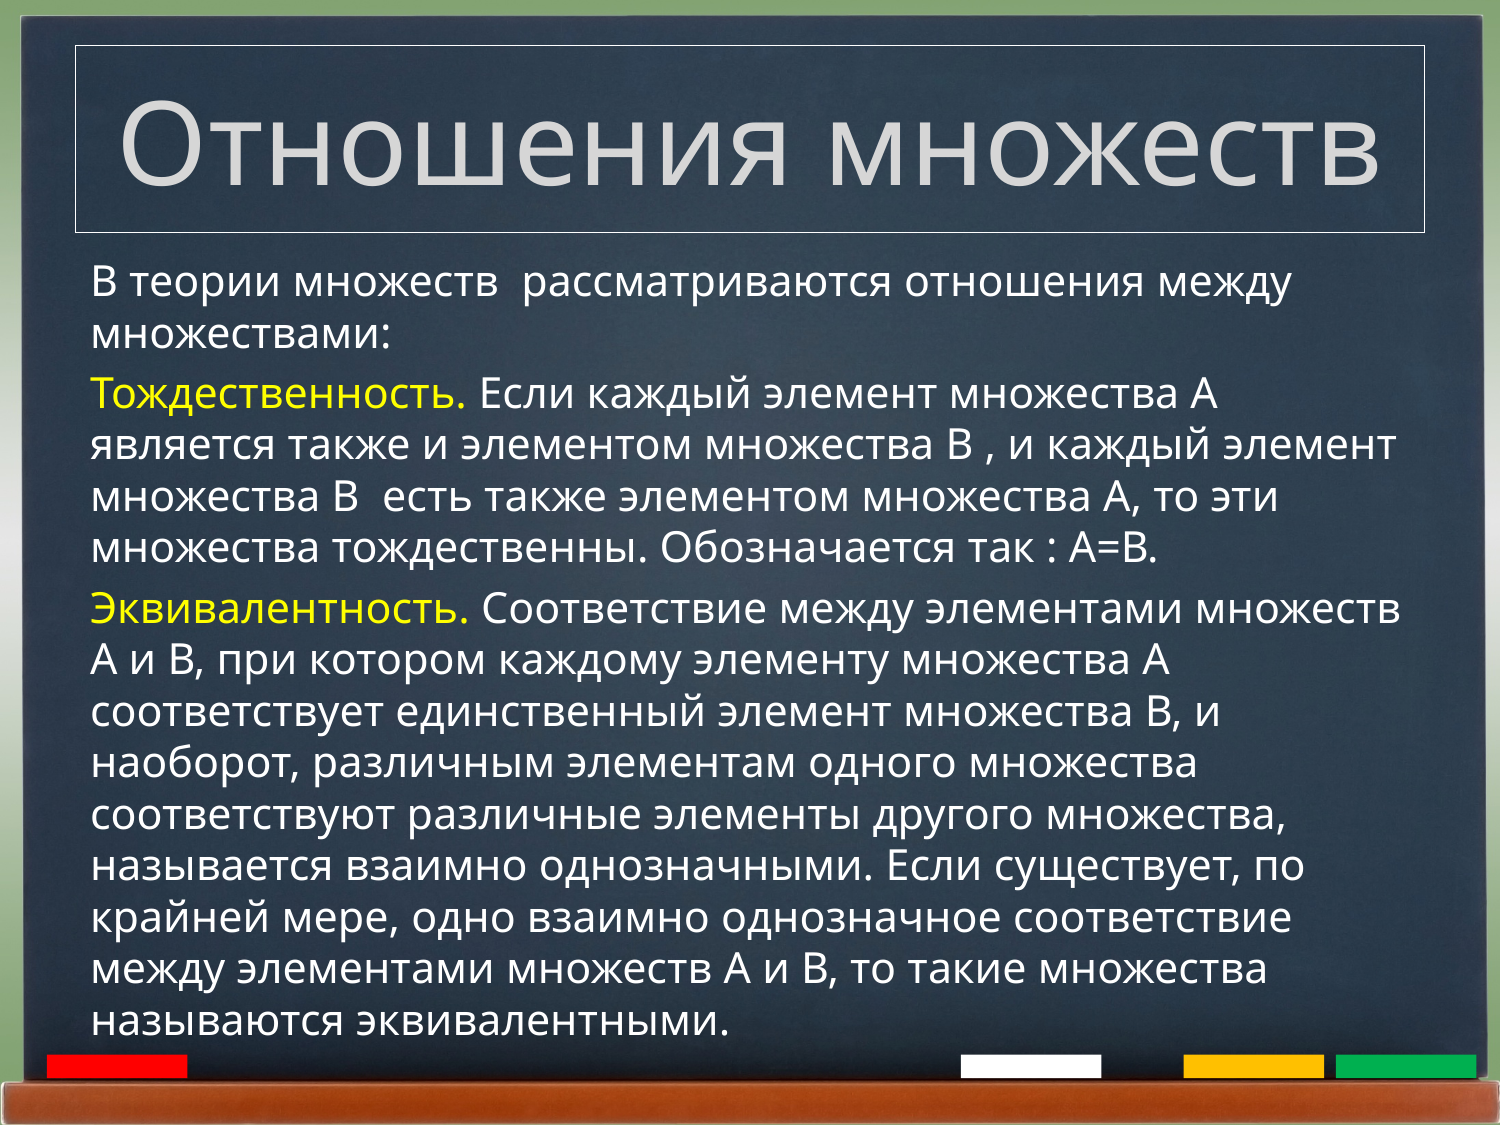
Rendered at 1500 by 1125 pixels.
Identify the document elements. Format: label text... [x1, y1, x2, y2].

title Отношения множеств [75, 45, 1425, 233]
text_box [46, 1054, 1477, 1079]
list В теории множеств рассматриваются отношения между множествами: Тождественность. Если каждый элемент множества А является также и элементом множества В , и каждый элемент множества В есть также элементом множества А, то эти множества тождественны. Обозначается так : А=В. Эквивалентность. Соответствие между элементами множеств А и В, при котором каждому элементу множества А соответствует единственный элемент множества В, и наоборот, различным элементам одного множества соответствуют различные элементы другого множества, называется взаимно однозначными. Если существует, по крайней мере, одно взаимно однозначное соответствие между элементами множеств А и В, то такие множества называются эквивалентными. [75, 246, 1425, 1053]
picture [0, 0, 1500, 1125]
